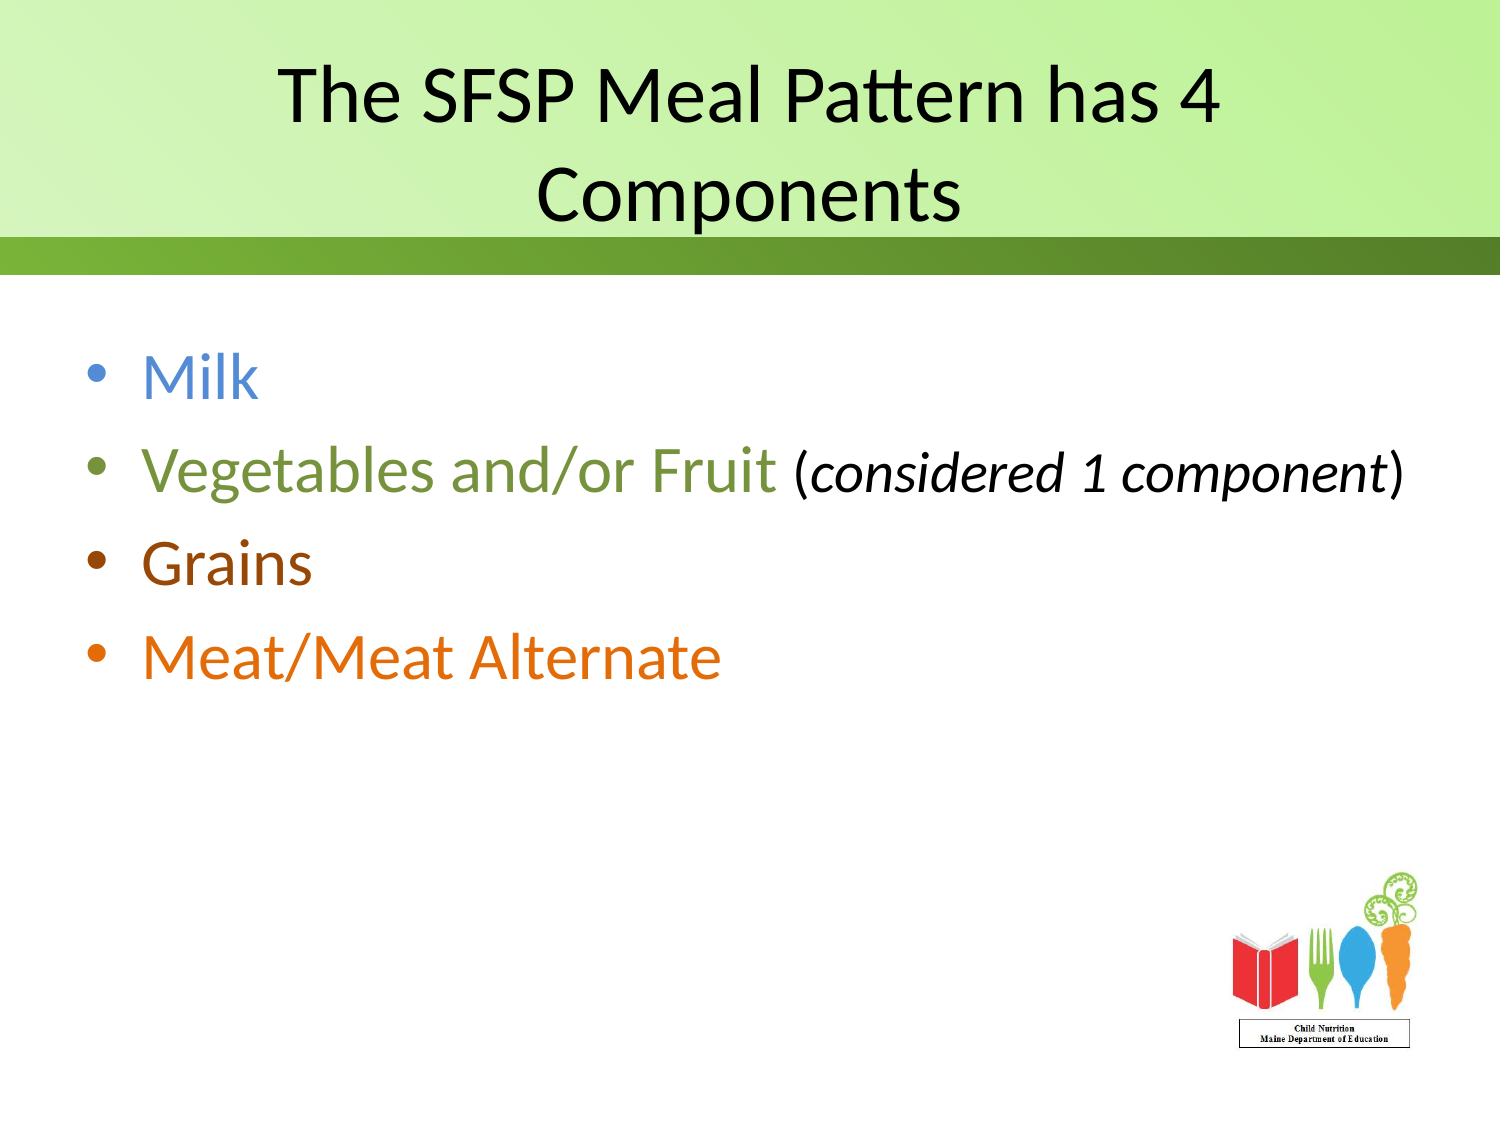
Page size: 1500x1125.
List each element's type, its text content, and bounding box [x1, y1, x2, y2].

title The SFSP Meal Pattern has 4 Components [75, 45, 1425, 233]
list Milk Vegetables and/or Fruit (considered 1 component) Grains Meat/Meat Alternate [70, 324, 1450, 1068]
